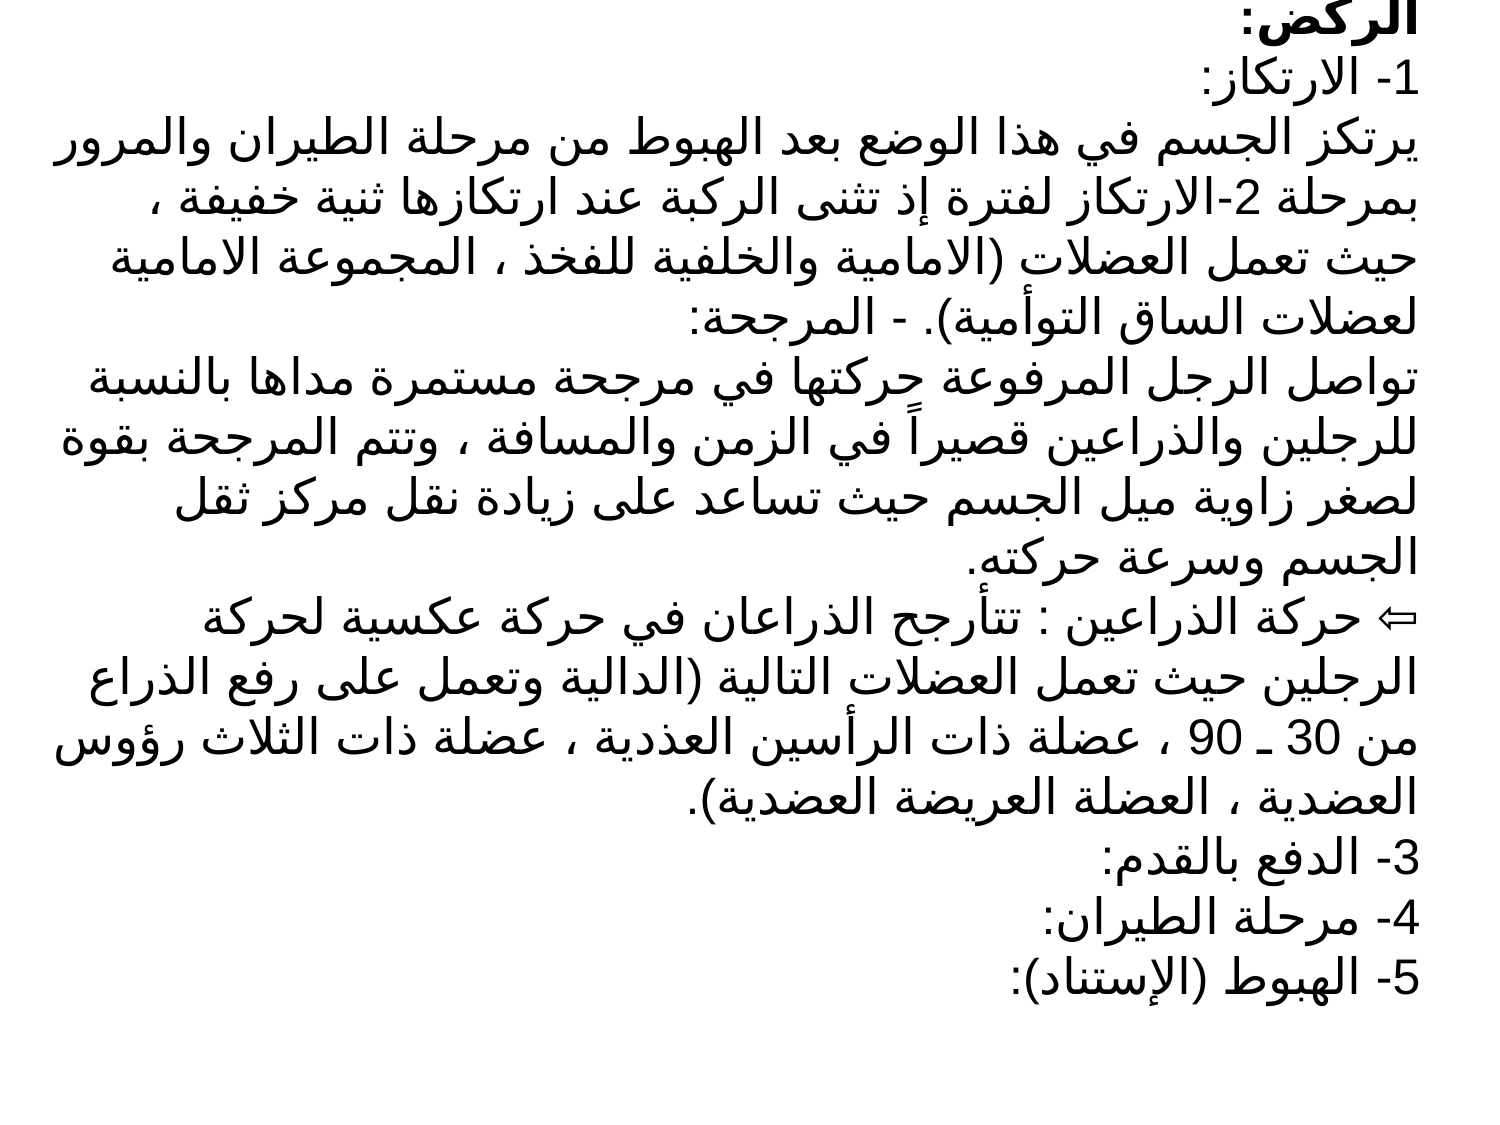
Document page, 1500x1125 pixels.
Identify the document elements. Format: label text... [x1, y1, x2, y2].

text_box الركض: 1- الارتكاز: يرتكز الجسم في هذا الوضع بعد الهبوط من مرحلة الطيران والمرور بمرحلة 2-الارتكاز لفترة إذ تثنى الركبة عند ارتكازها ثنية خفيفة ، حيث تعمل العضلات (الامامية والخلفية للفخذ ، المجموعة الامامية لعضلات الساق التوأمية). - المرجحة: تواصل الرجل المرفوعة حركتها في مرجحة مستمرة مداها بالنسبة للرجلين والذراعين قصيراً في الزمن والمسافة ، وتتم المرجحة بقوة لصغر زاوية ميل الجسم حيث تساعد على زيادة نقل مركز ثقل الجسم وسرعة حركته. ⇦ حركة الذراعين : تتأرجح الذراعان في حركة عكسية لحركة الرجلين حيث تعمل العضلات التالية (الدالية وتعمل على رفع الذراع من 30 ـ 90 ، عضلة ذات الرأسين العذدية ، عضلة ذات الثلاث رؤوس العضدية ، العضلة العريضة العضدية). 3- الدفع بالقدم: 4- مرحلة الطيران: 5- الهبوط (الإستناد): [29, 0, 1436, 1057]
